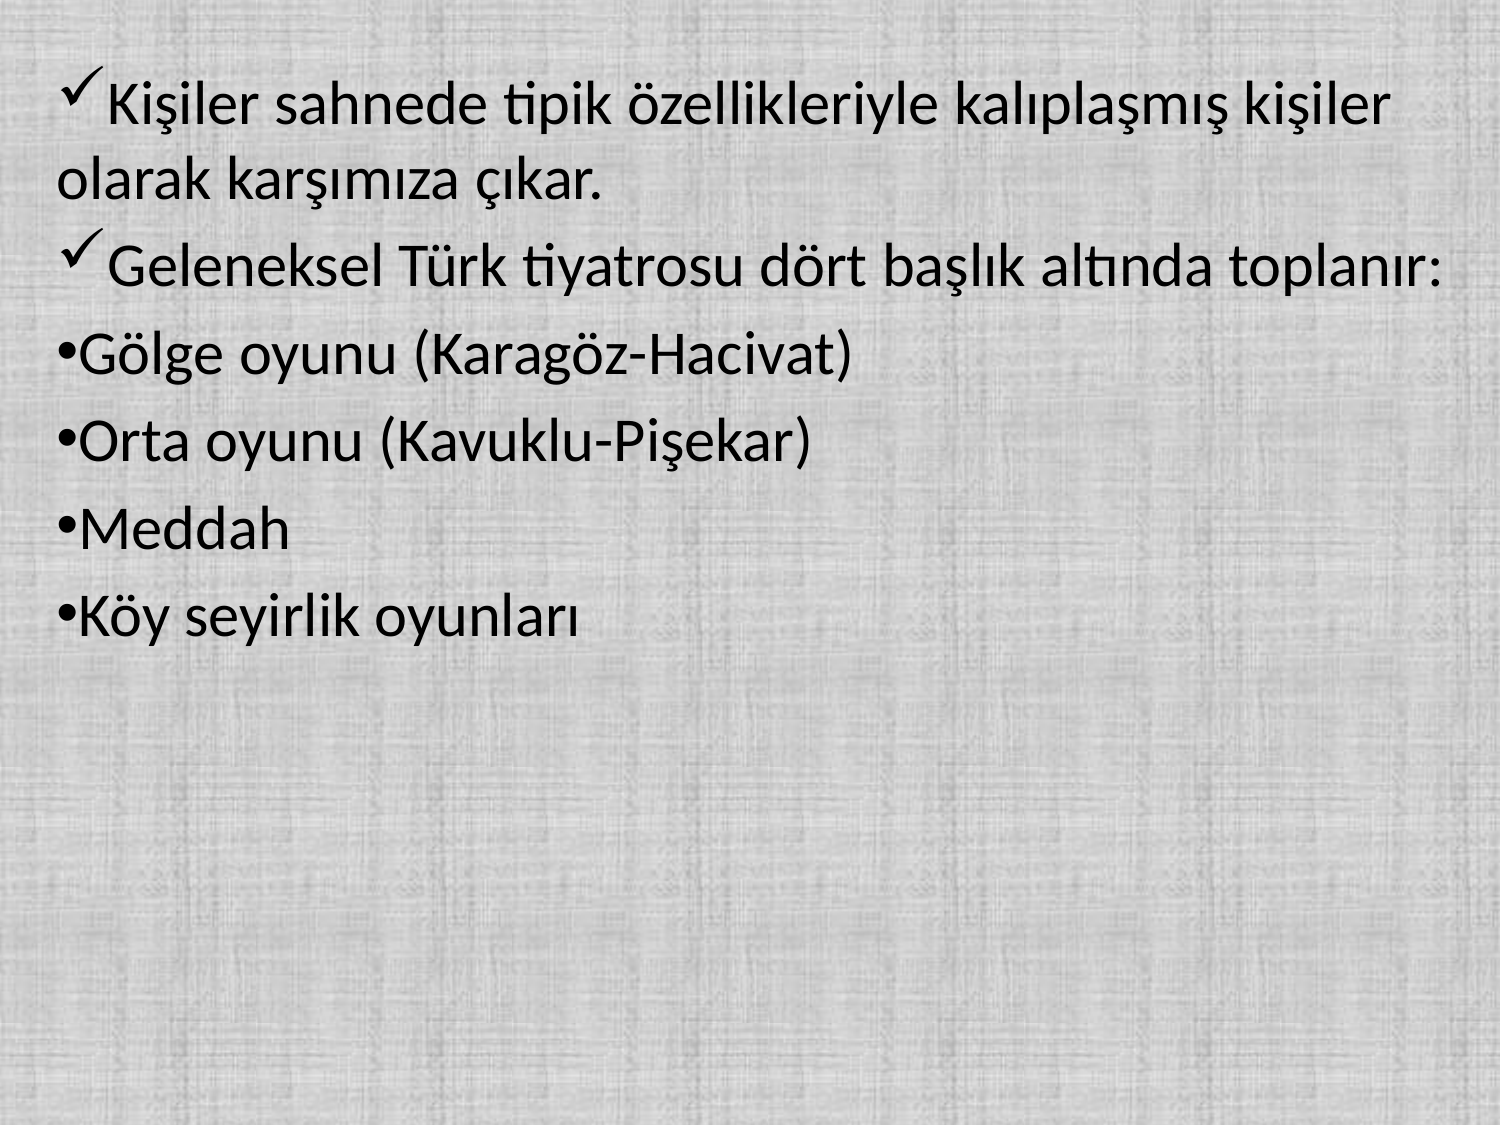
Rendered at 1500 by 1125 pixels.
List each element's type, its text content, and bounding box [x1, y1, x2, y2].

subtitle Kişiler sahnede tipik özellikleriyle kalıplaşmış kişiler olarak karşımıza çıkar. Geleneksel Türk tiyatrosu dört başlık altında toplanır: Gölge oyunu (Karagöz-Hacivat) Orta oyunu (Kavuklu-Pişekar) Meddah Köy seyirlik oyunları [41, 54, 1471, 1044]
